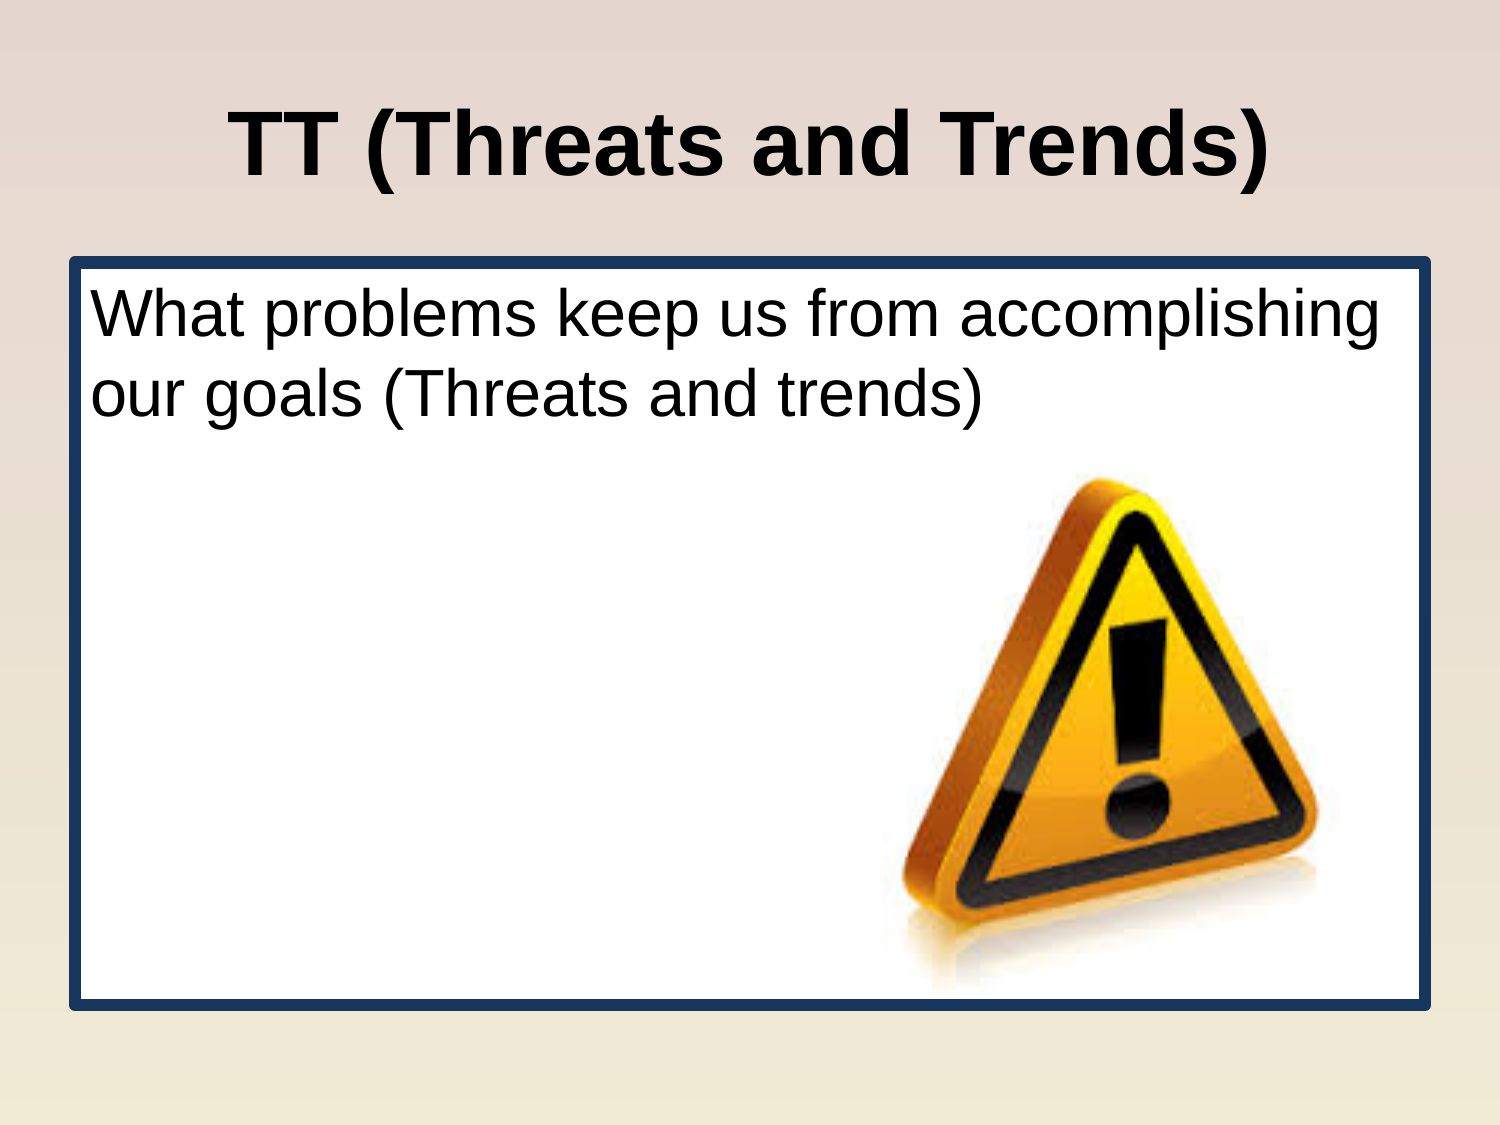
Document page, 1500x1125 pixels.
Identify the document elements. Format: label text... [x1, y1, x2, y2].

list What problems keep us from accomplishing our goals (Threats and trends) [69, 256, 1431, 1011]
title TT (Threats and Trends) [75, 45, 1425, 233]
picture [837, 449, 1387, 999]
